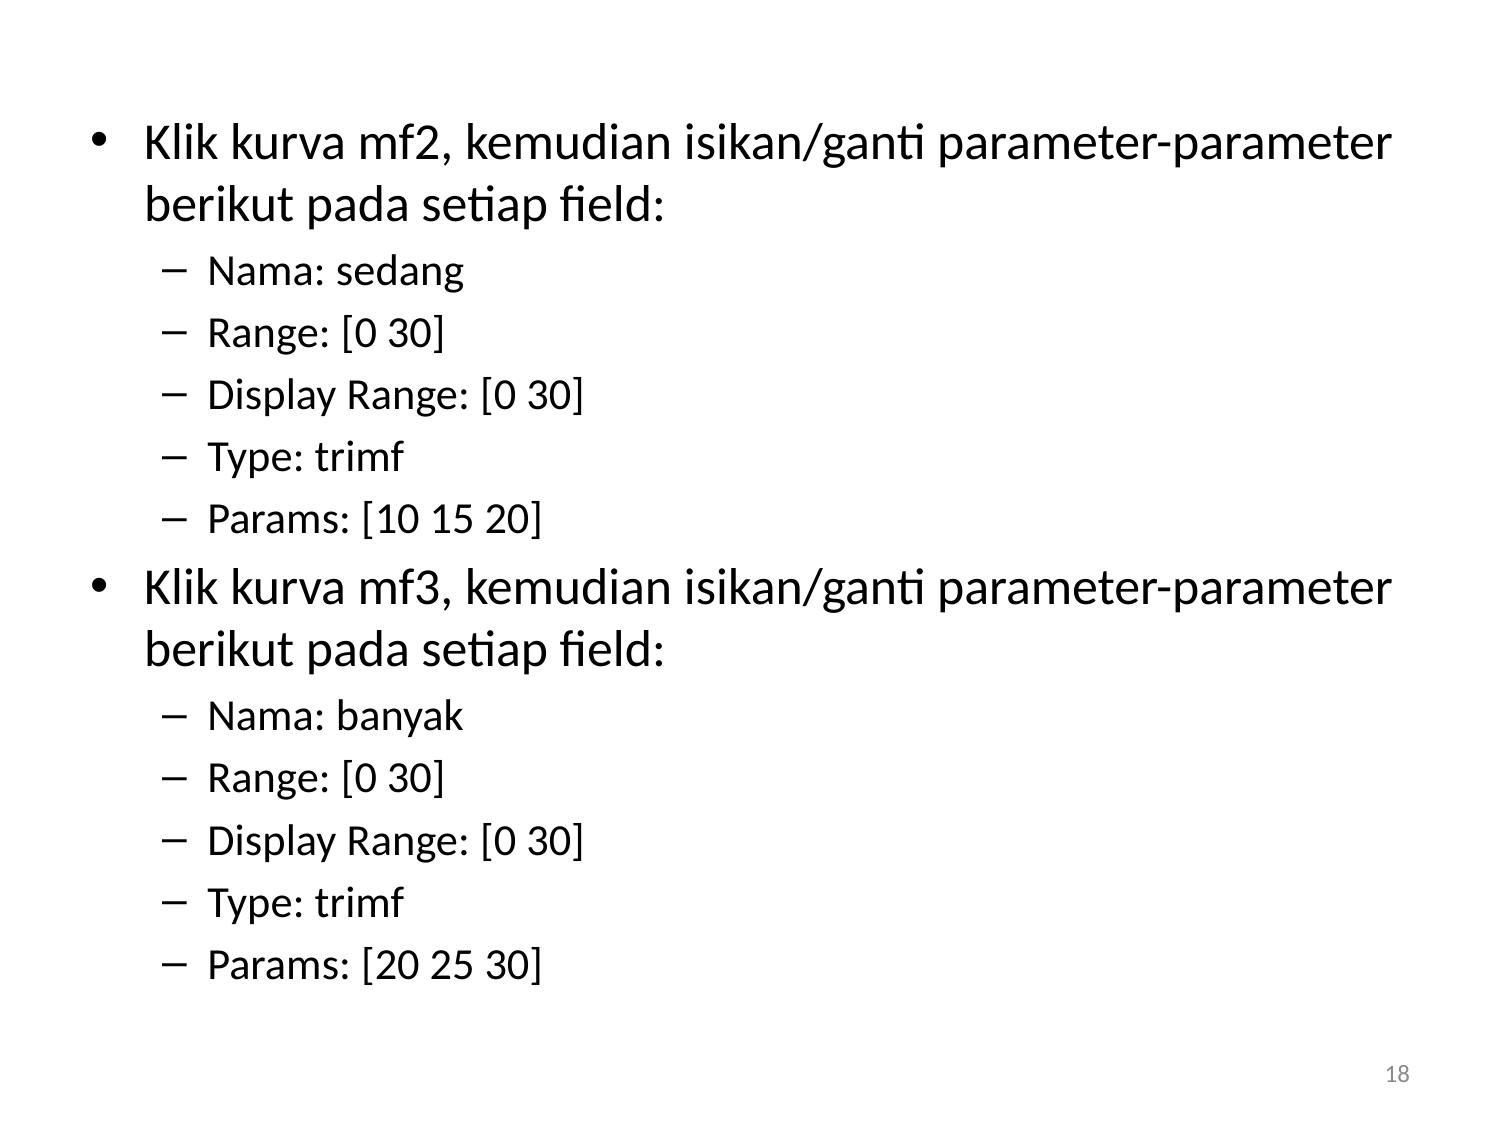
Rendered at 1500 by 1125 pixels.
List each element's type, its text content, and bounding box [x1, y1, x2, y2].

list Klik kurva mf2, kemudian isikan/ganti parameter-parameter berikut pada setiap field: Nama: sedang Range: [0 30] Display Range: [0 30] Type: trimf Params: [10 15 20] Klik kurva mf3, kemudian isikan/ganti parameter-parameter berikut pada setiap field: Nama: banyak Range: [0 30] Display Range: [0 30] Type: trimf Params: [20 25 30] [75, 99, 1425, 1005]
slide_number 18 [1074, 1042, 1425, 1103]
